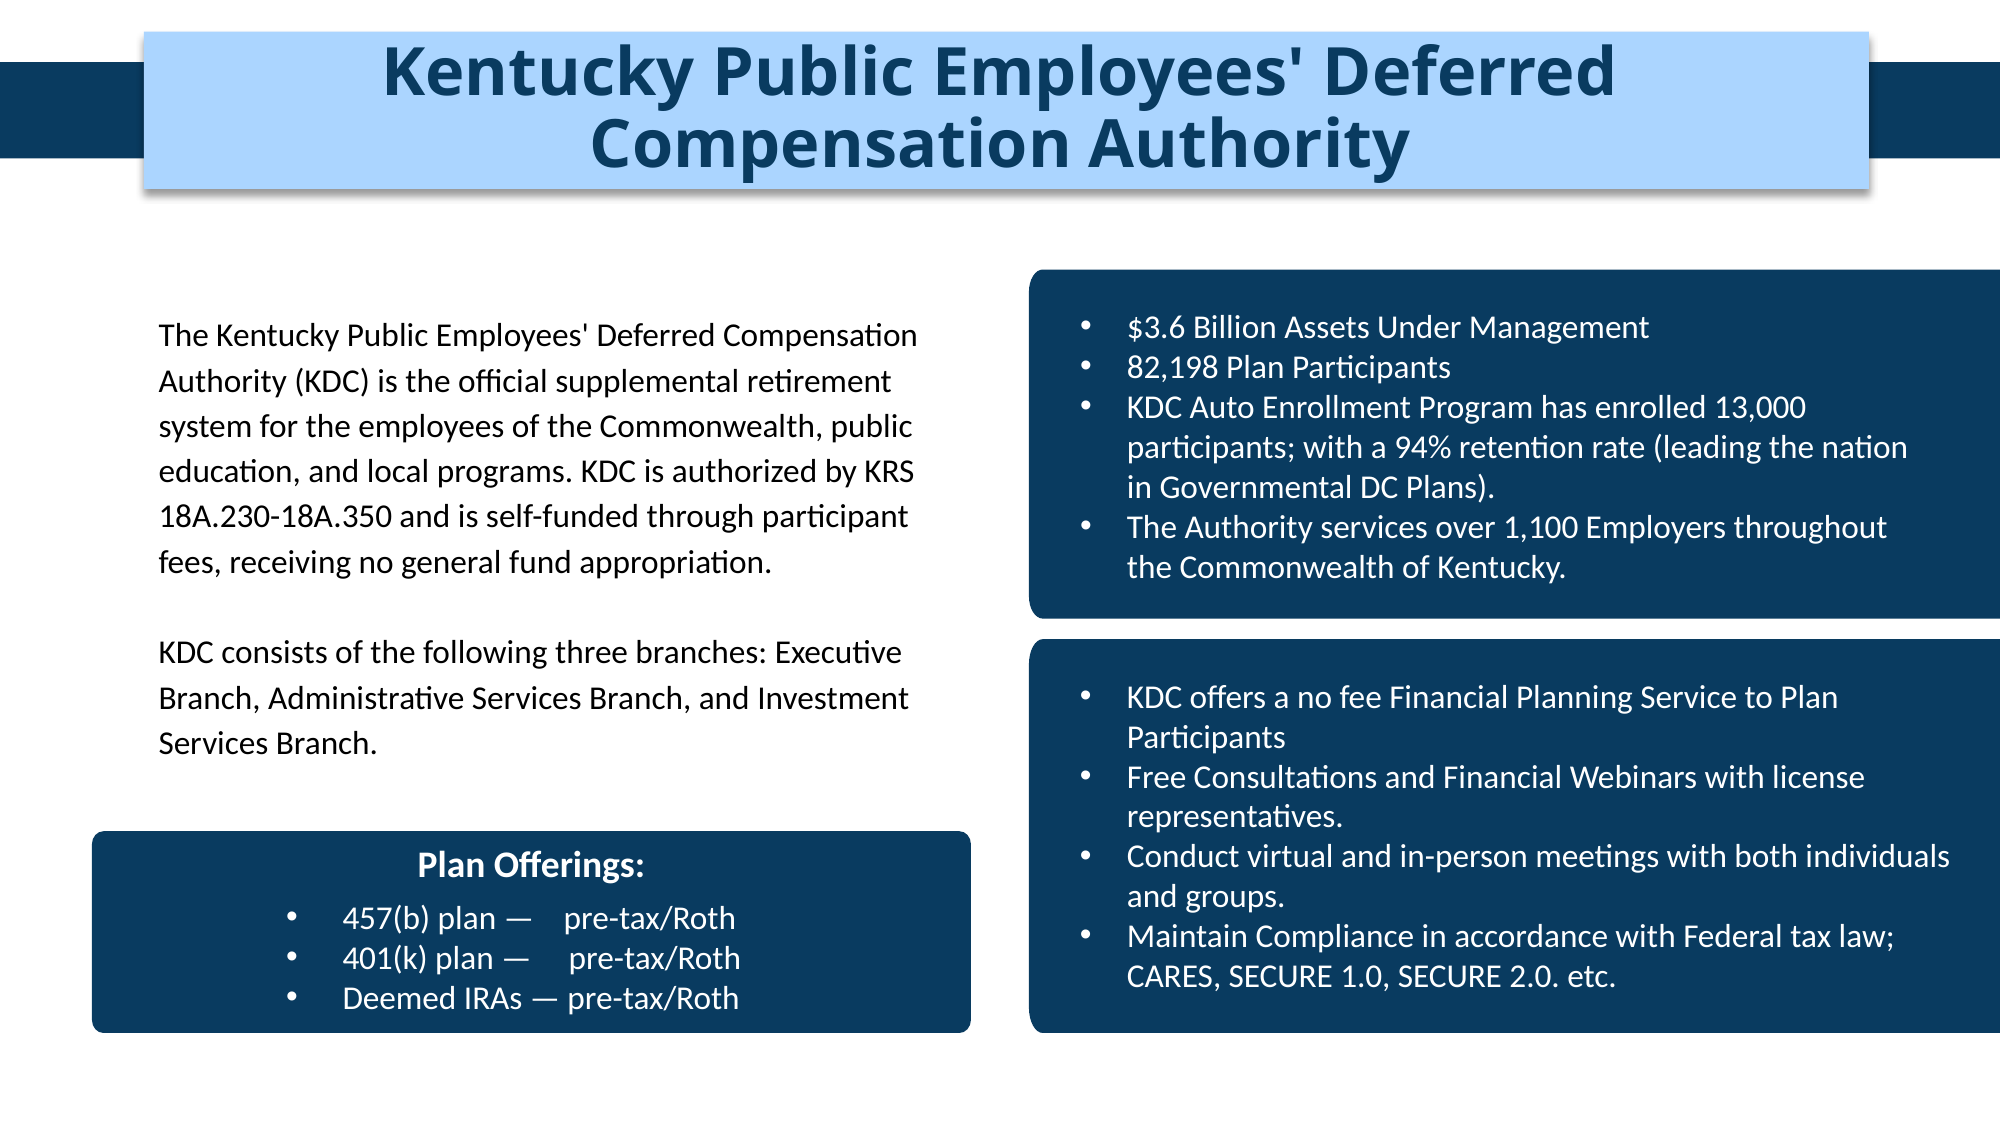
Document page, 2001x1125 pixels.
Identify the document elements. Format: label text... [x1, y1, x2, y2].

title Kentucky Public Employees' Deferred Compensation Authority [137, 52, 1863, 169]
text_box The Kentucky Public Employees' Deferred Compensation Authority (KDC) is the official supplemental retirement system for the employees of the Commonwealth, public education, and local programs. KDC is authorized by KRS 18A.230-18A.350 and is self-funded through participant fees, receiving no general fund appropriation. KDC consists of the following three branches: Executive Branch, Administrative Services Branch, and Investment Services Branch. [158, 308, 923, 762]
text_box [0, 61, 137, 159]
text_box KDC offers a no fee Financial Planning Service to Plan Participants Free Consultations and Financial Webinars with license representatives. Conduct virtual and in-person meetings with both individuals and groups. Maintain Compliance in accordance with Federal tax law; CARES, SECURE 1.0, SECURE 2.0. etc. [1065, 667, 2000, 1002]
text_box [1028, 269, 2000, 619]
text_box Plan Offerings: [400, 832, 663, 892]
text_box [1877, 61, 2000, 159]
text_box [91, 831, 971, 1033]
text_box $3.6 Billion Assets Under Management 82,198 Plan Participants KDC Auto Enrollment Program has enrolled 13,000 participants; with a 94% retention rate (leading the nation in Governmental DC Plans). The Authority services over 1,100 Employers throughout the Commonwealth of Kentucky. [1065, 297, 1946, 593]
text_box 457(b) plan — pre-tax/Roth 401(k) plan — pre-tax/Roth Deemed IRAs — pre-tax/Roth [252, 888, 811, 1024]
text_box [143, 31, 1870, 190]
text_box [1028, 639, 2000, 1033]
